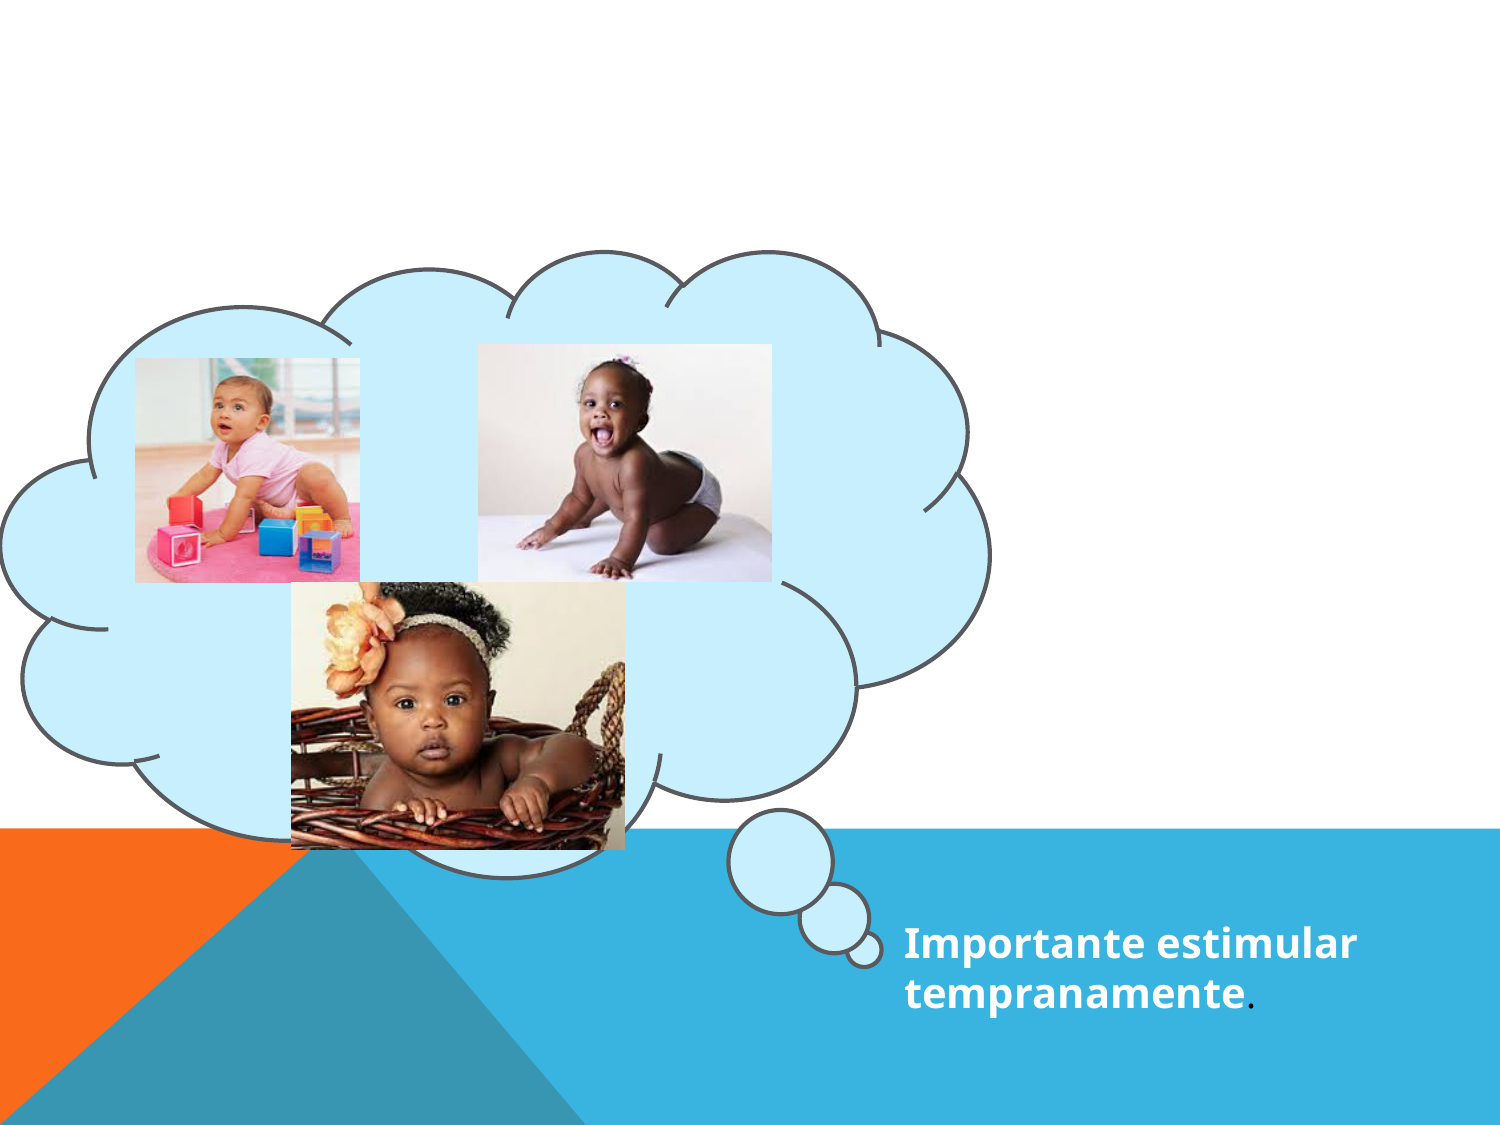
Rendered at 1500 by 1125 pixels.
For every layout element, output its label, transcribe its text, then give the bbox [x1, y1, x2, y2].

text_box [0, 249, 992, 843]
text_box Importante estimular tempranamente. [889, 909, 1433, 1025]
text_box [726, 807, 884, 970]
picture [135, 344, 772, 851]
text_box [420, 858, 593, 881]
